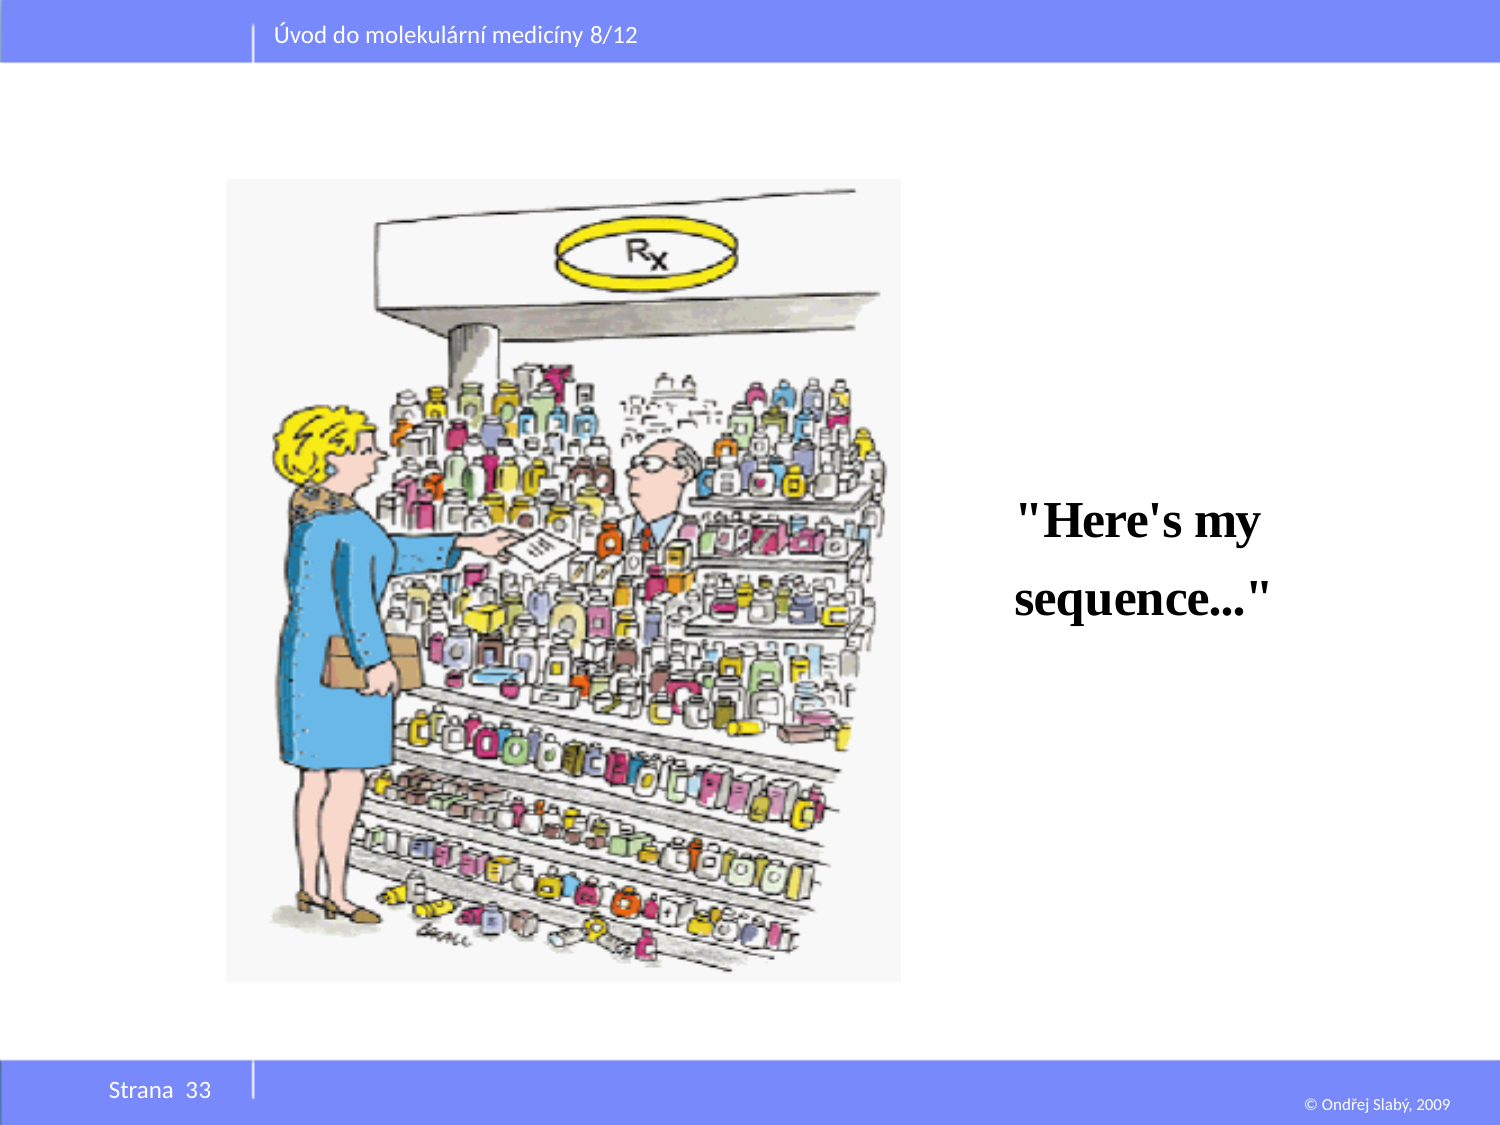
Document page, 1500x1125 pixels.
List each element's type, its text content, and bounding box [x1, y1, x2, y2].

text_box Strana 33 [94, 1066, 227, 1112]
text_box © Ondřej Slabý, 2009 [1289, 1066, 1466, 1121]
picture [0, 0, 1500, 1125]
text_box Úvod do molekulární medicíny 8/12 [259, 11, 653, 57]
